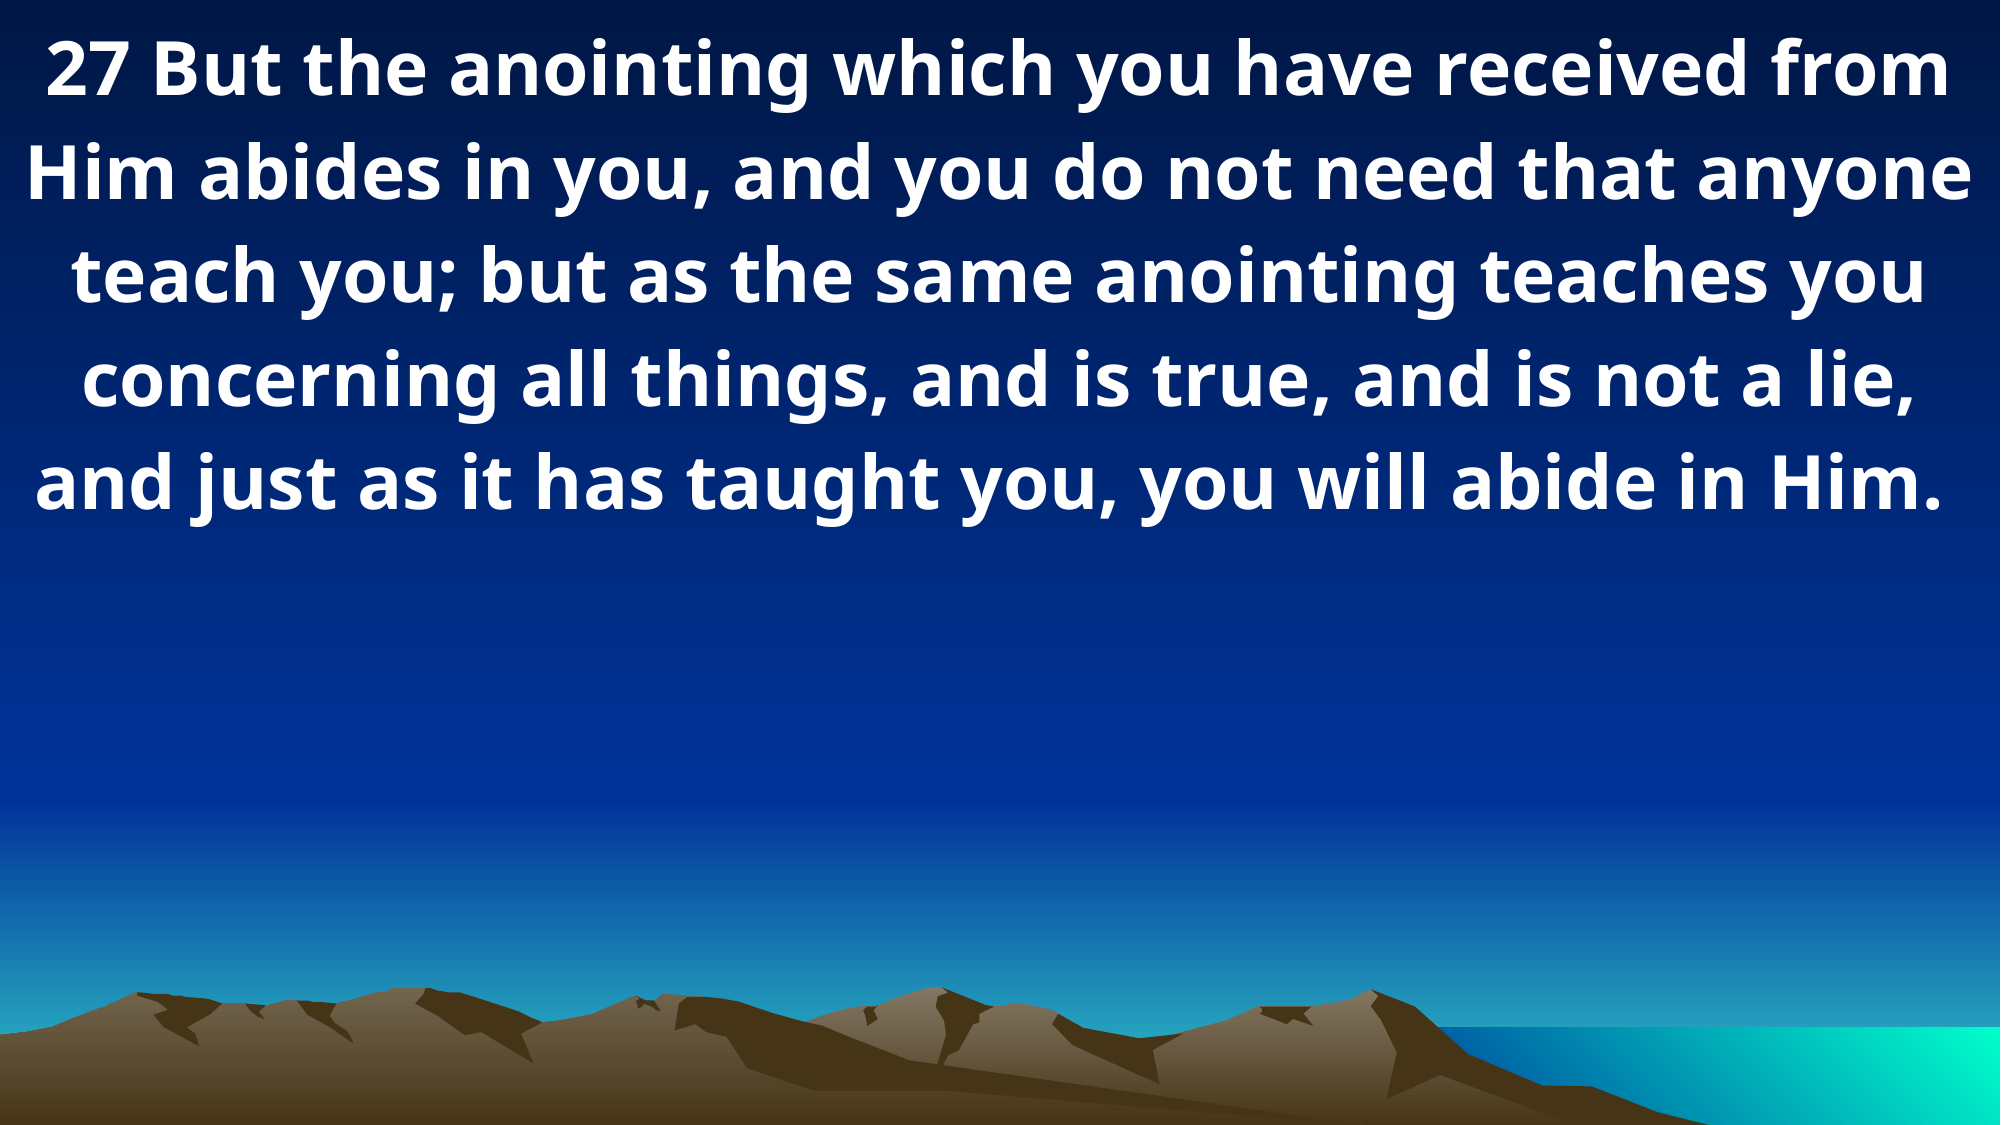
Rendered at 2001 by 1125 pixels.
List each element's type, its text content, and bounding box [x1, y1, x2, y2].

text_box 27 But the anointing which you have received from Him abides in you, and you do not need that anyone teach you; but as the same anointing teaches you concerning all things, and is true, and is not a lie, and just as it has taught you, you will abide in Him. [0, 0, 2000, 900]
